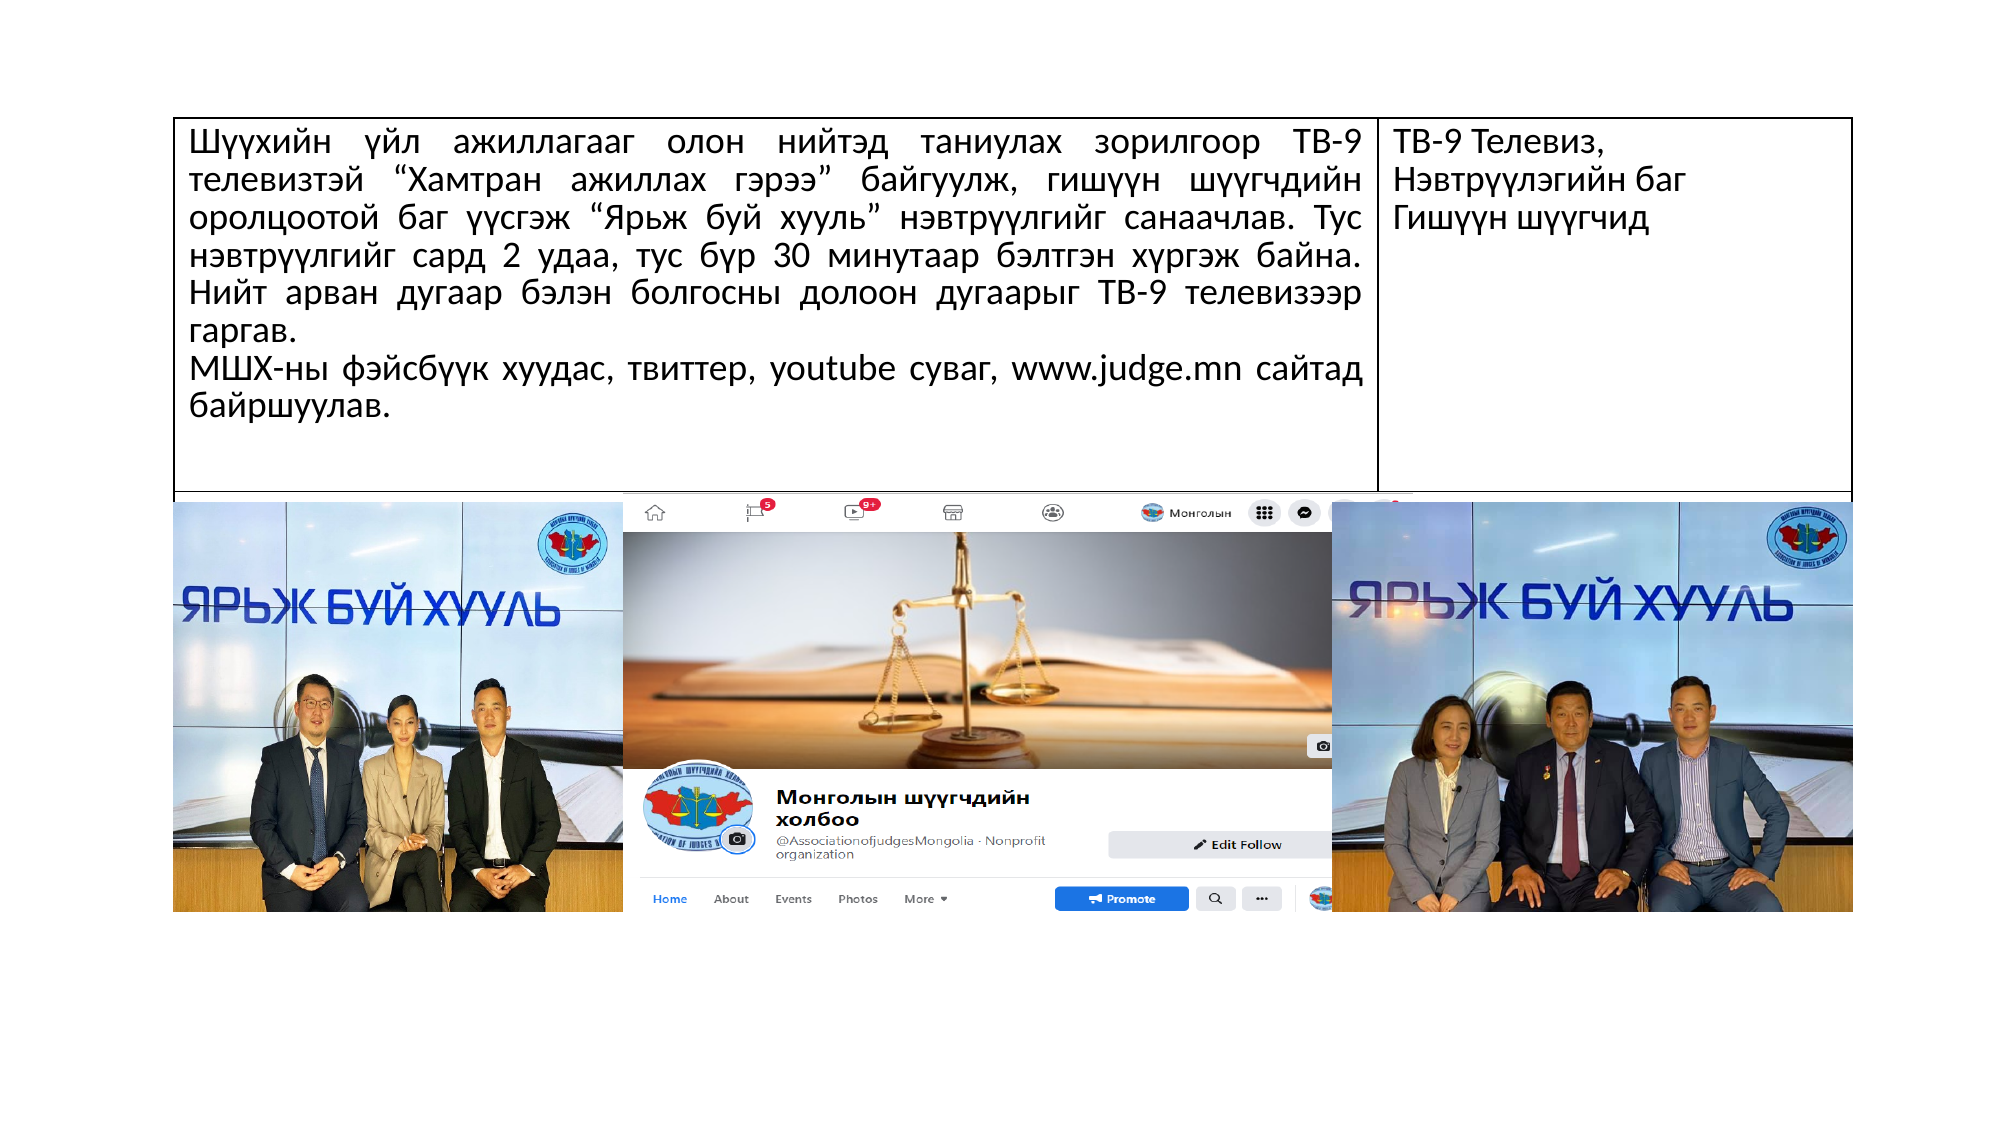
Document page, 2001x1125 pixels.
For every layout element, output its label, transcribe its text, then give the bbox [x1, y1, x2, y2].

table_cell [1413, 492, 1851, 502]
table_header ТВ-9 Телевиз, Нэвтрүүлэгийн баг Гишүүн шүүгчид [1379, 119, 1851, 491]
table_header Шүүхийн үйл ажиллагааг олон нийтэд таниулах зорилгоор ТВ-9 телевизтэй “Хамтран ажиллах гэрээ” байгуулж, гишүүн шүүгчдийн оролцоотой баг үүсгэж “Ярьж буй хууль” нэвтрүүлгийг санаачлав. Тус нэвтрүүлгийг сард 2 удаа, тус бүр 30 минутаар бэлтгэн хүргэж байна. Нийт арван дугаар бэлэн болгосны долоон дугаарыг ТВ-9 телевизээр гаргав. МШХ-ны фэйсбүүк хуудас, твиттер, youtube суваг, www.judge.mn сайтад байршуулав. [175, 119, 1377, 491]
picture [173, 492, 1853, 912]
table_cell [175, 492, 623, 502]
